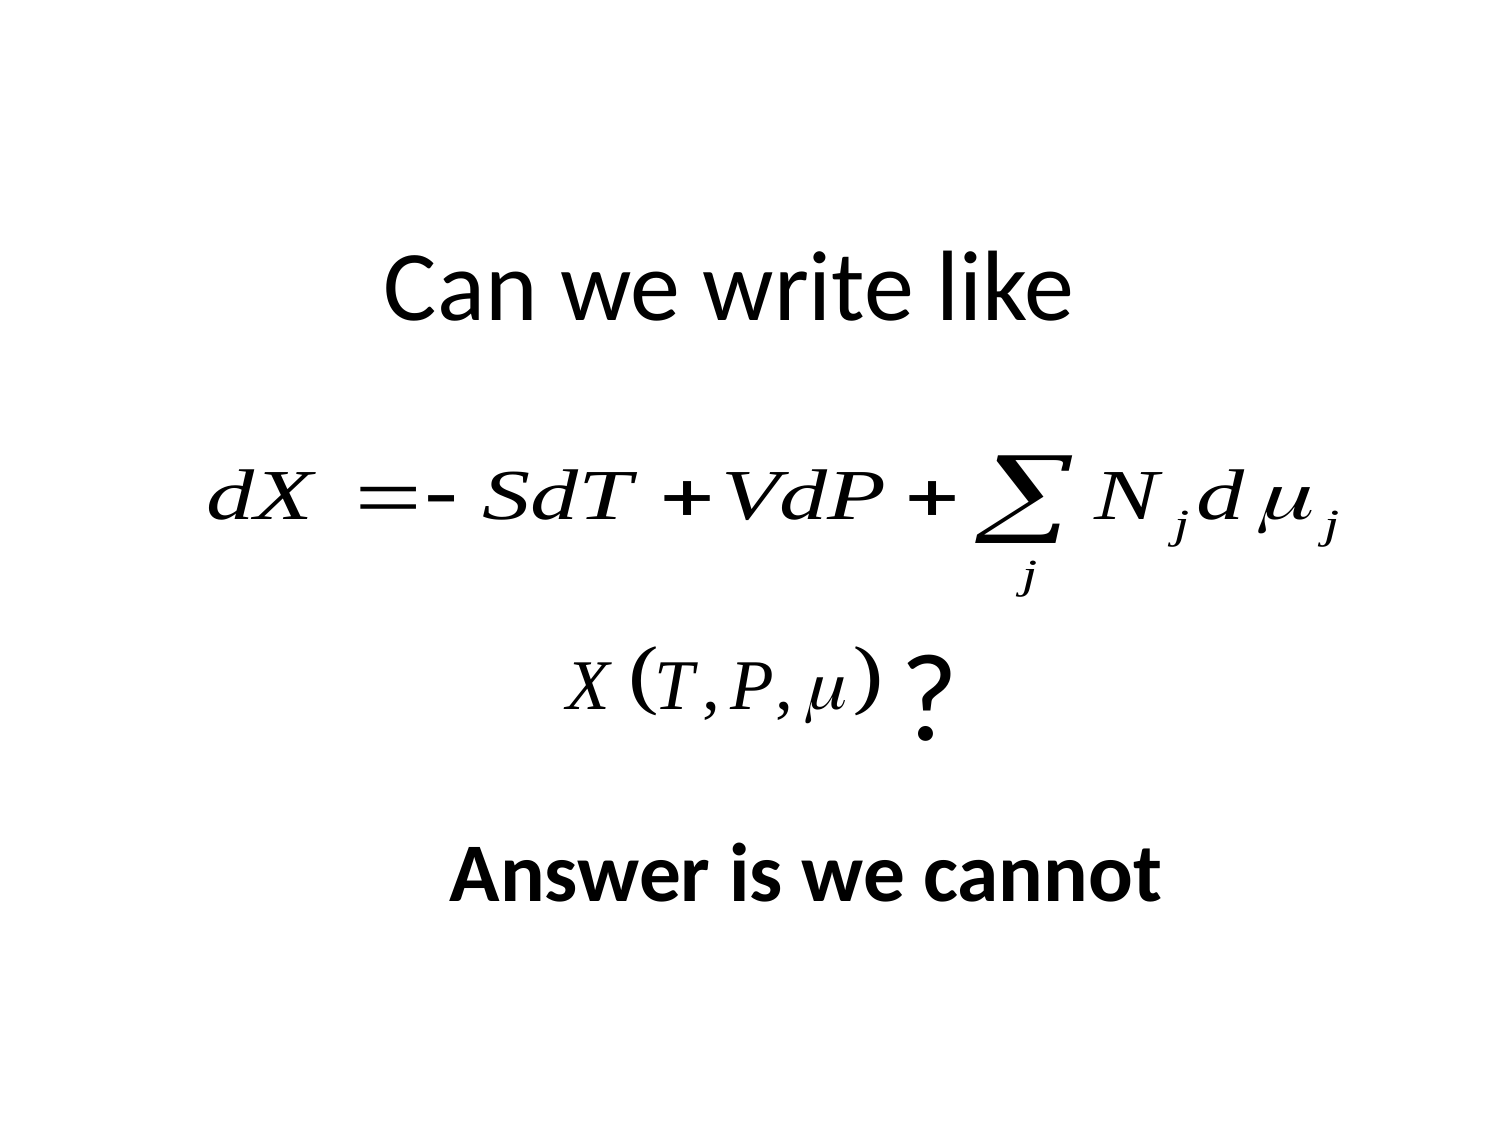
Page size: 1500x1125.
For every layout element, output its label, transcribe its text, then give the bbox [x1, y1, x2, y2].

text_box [550, 632, 890, 752]
text_box Can we write like [369, 213, 1113, 349]
text_box ? [886, 619, 974, 774]
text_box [191, 442, 1370, 610]
text_box Answer is we cannot [435, 810, 1178, 926]
